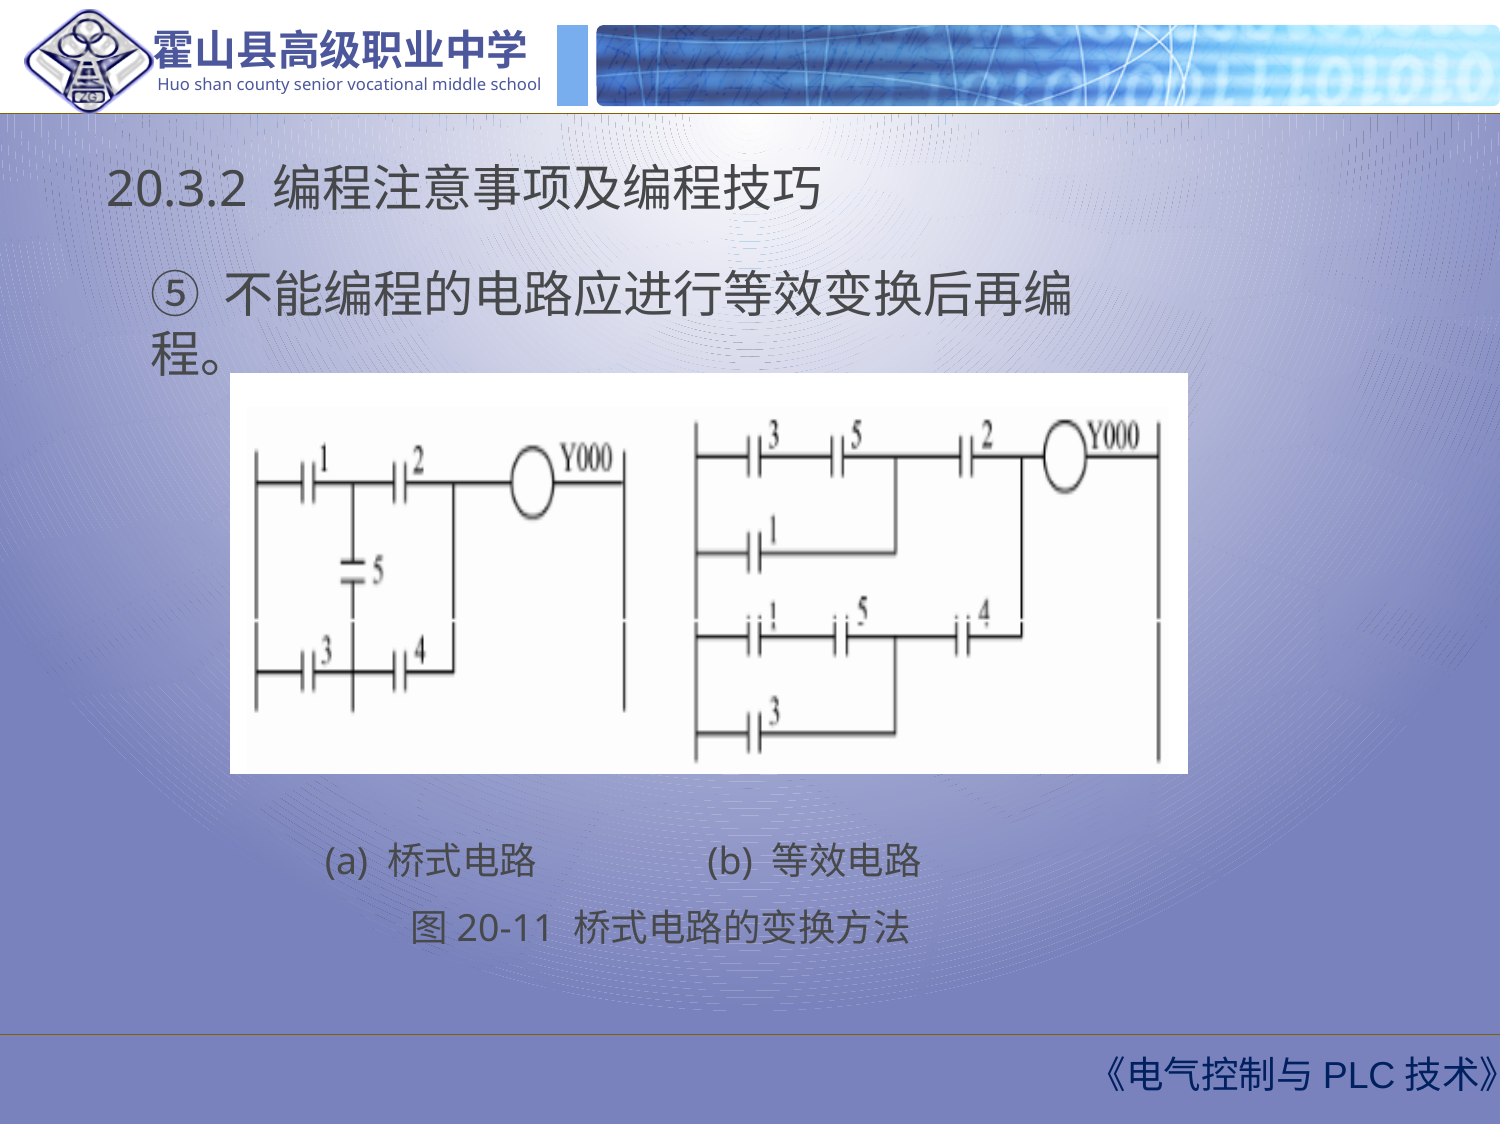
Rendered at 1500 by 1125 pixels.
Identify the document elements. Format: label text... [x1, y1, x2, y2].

picture [24, 8, 154, 114]
text_box ⑤ 不能编程的电路应进行等效变换后再编程。 [135, 255, 1140, 390]
picture [596, 24, 1500, 107]
picture [230, 373, 1188, 774]
text_box 20.3.2 编程注意事项及编程技巧 [91, 148, 838, 224]
text_box (a) 桥式电路 (b) 等效电路 图20-11 桥式电路的变换方法 [309, 807, 1185, 957]
